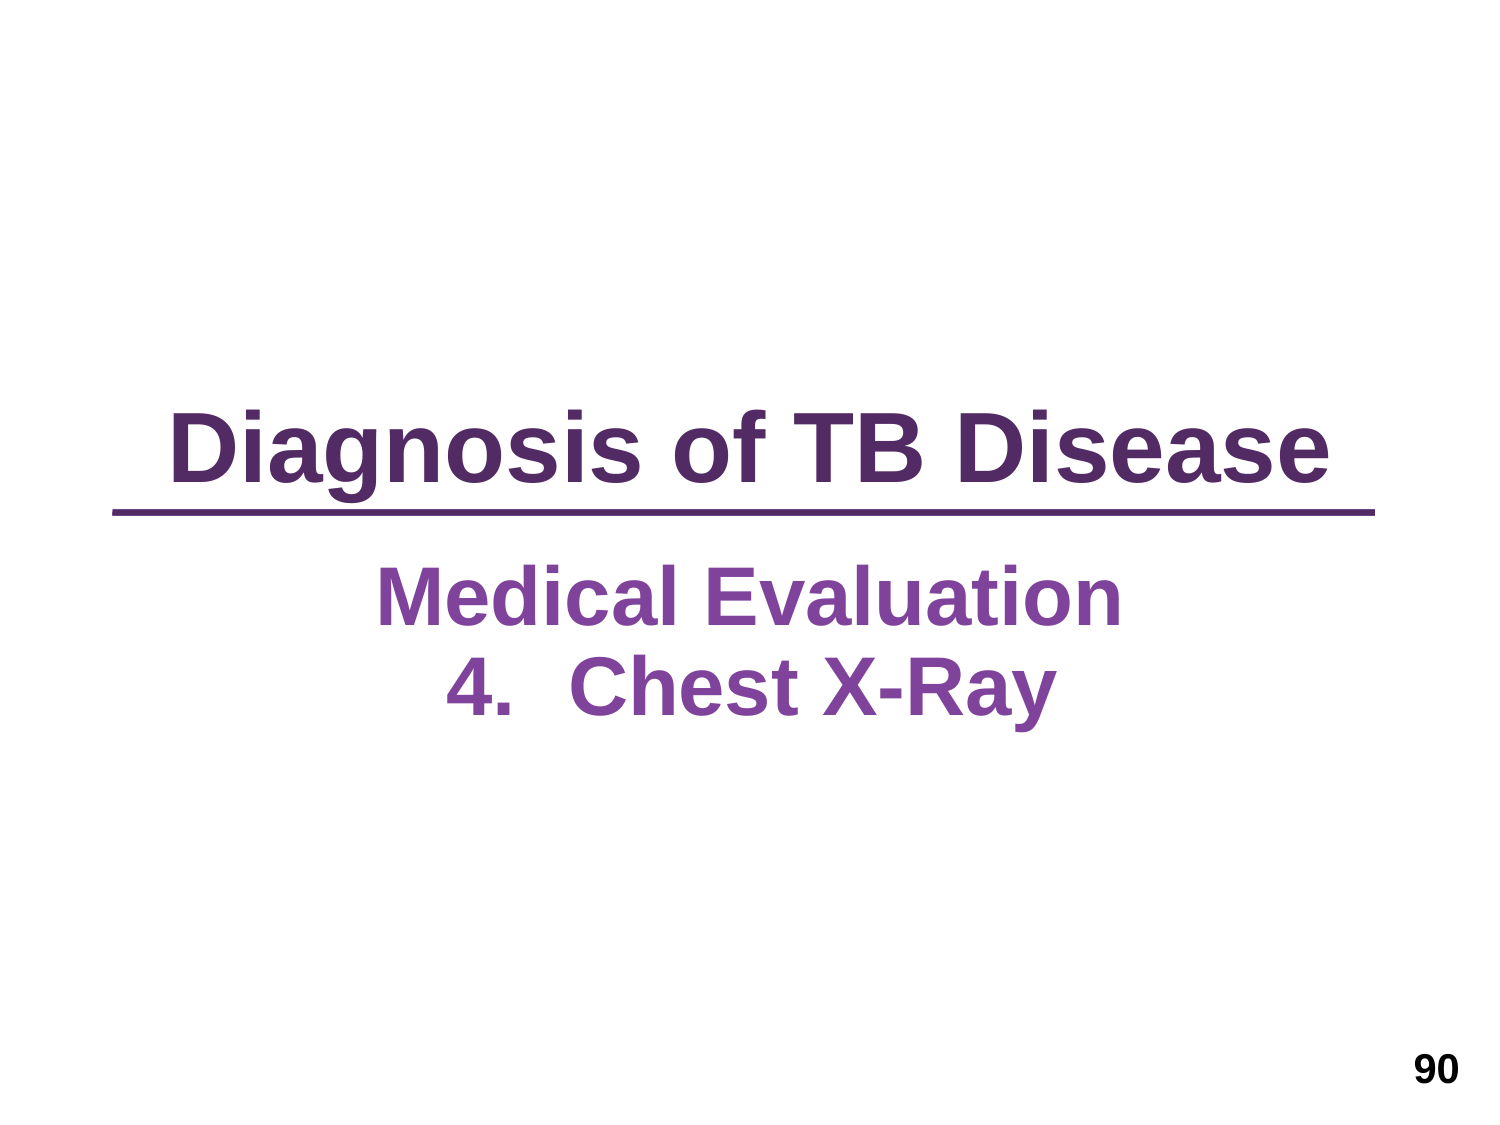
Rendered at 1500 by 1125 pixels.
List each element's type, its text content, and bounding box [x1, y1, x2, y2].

slide_number 90 [1124, 1034, 1476, 1113]
title Diagnosis of TB Disease Medical Evaluation [112, 350, 1388, 650]
text_box Chest X-Ray [431, 624, 1469, 740]
